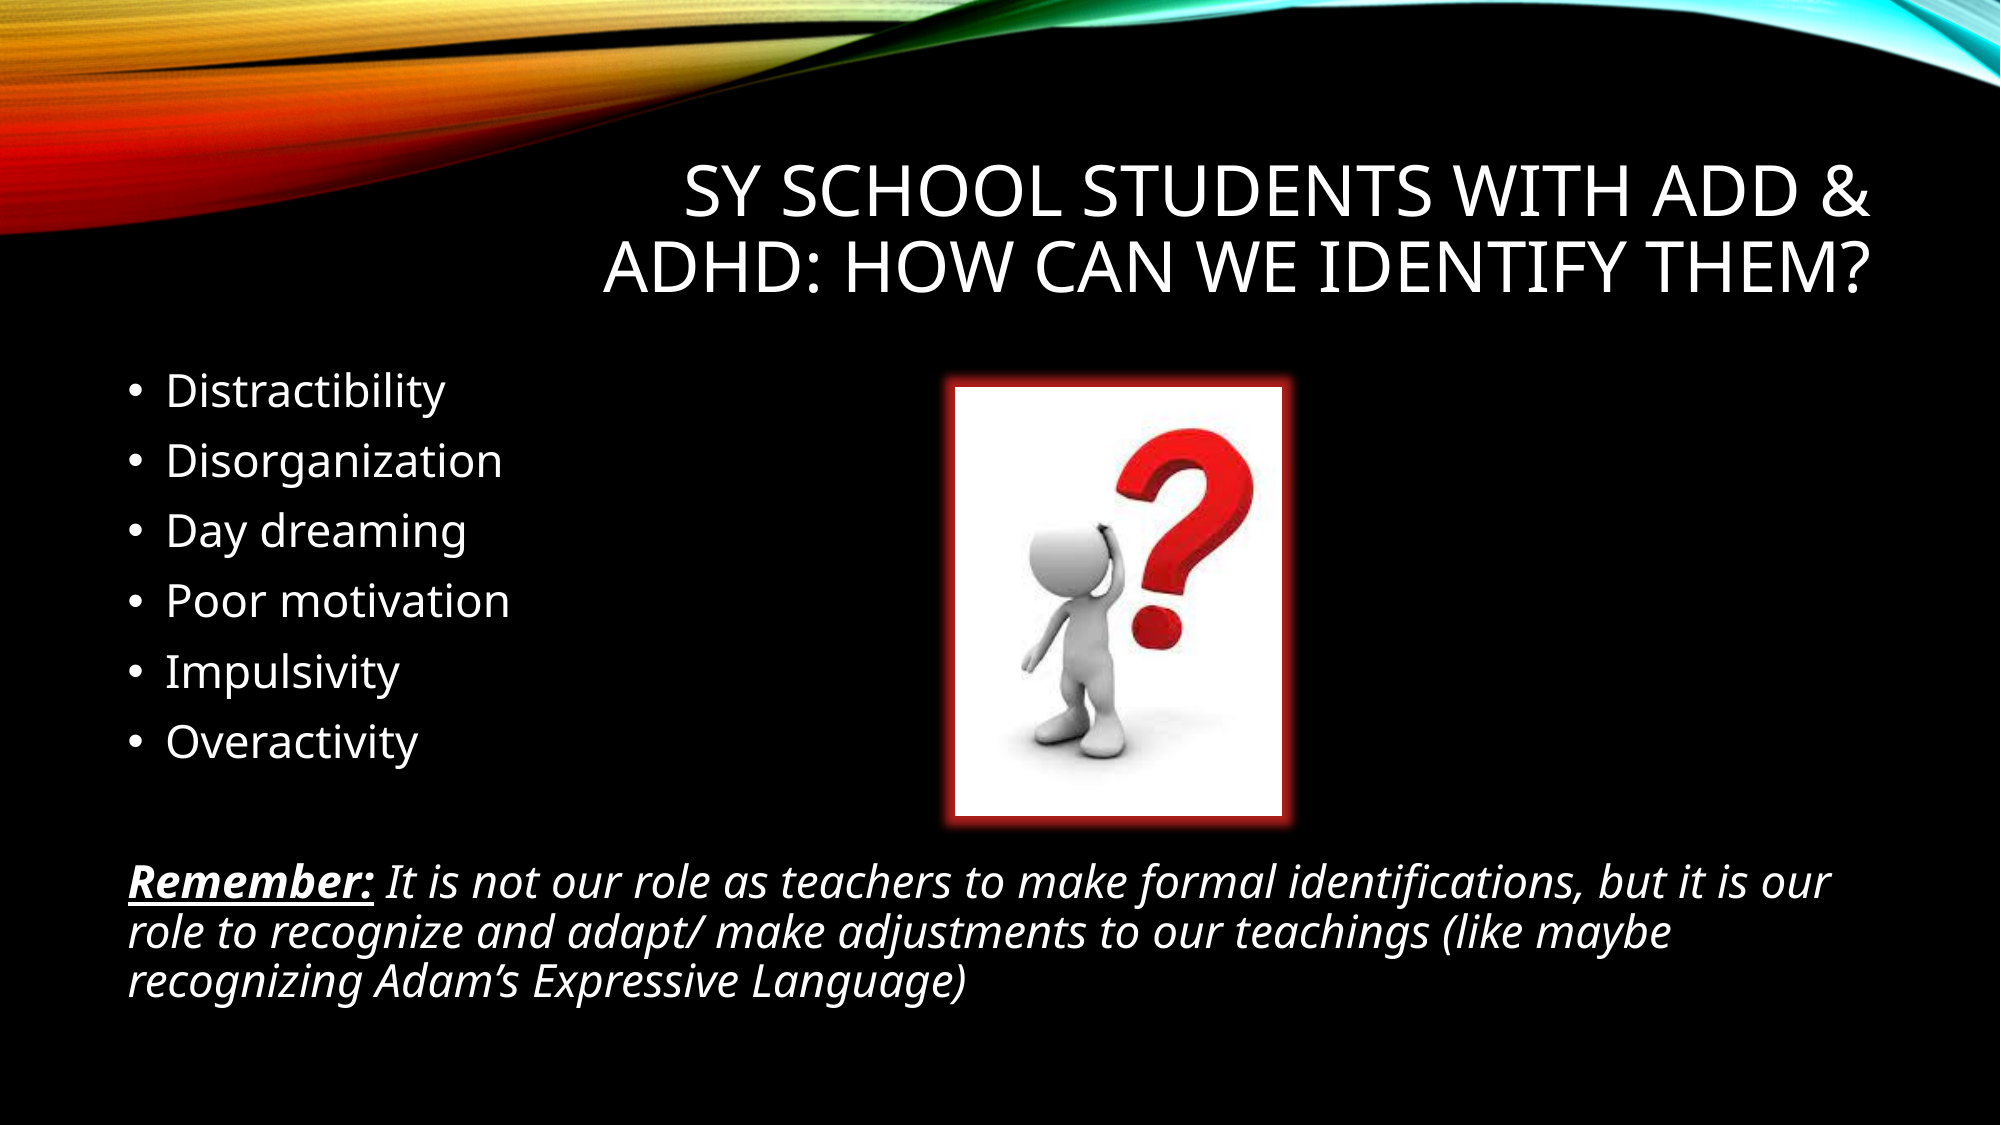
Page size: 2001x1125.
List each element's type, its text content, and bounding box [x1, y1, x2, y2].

title SY School Students with ADD & ADHD: How Can We Identify Them? [474, 125, 1888, 338]
list Distractibility Disorganization Day dreaming Poor motivation Impulsivity Overactivity Remember: It is not our role as teachers to make formal identifications, but it is our role to recognize and adapt/ make adjustments to our teachings (like maybe recognizing Adam’s Expressive Language) [112, 360, 1888, 1021]
picture [955, 387, 1283, 817]
picture [0, 0, 2000, 237]
